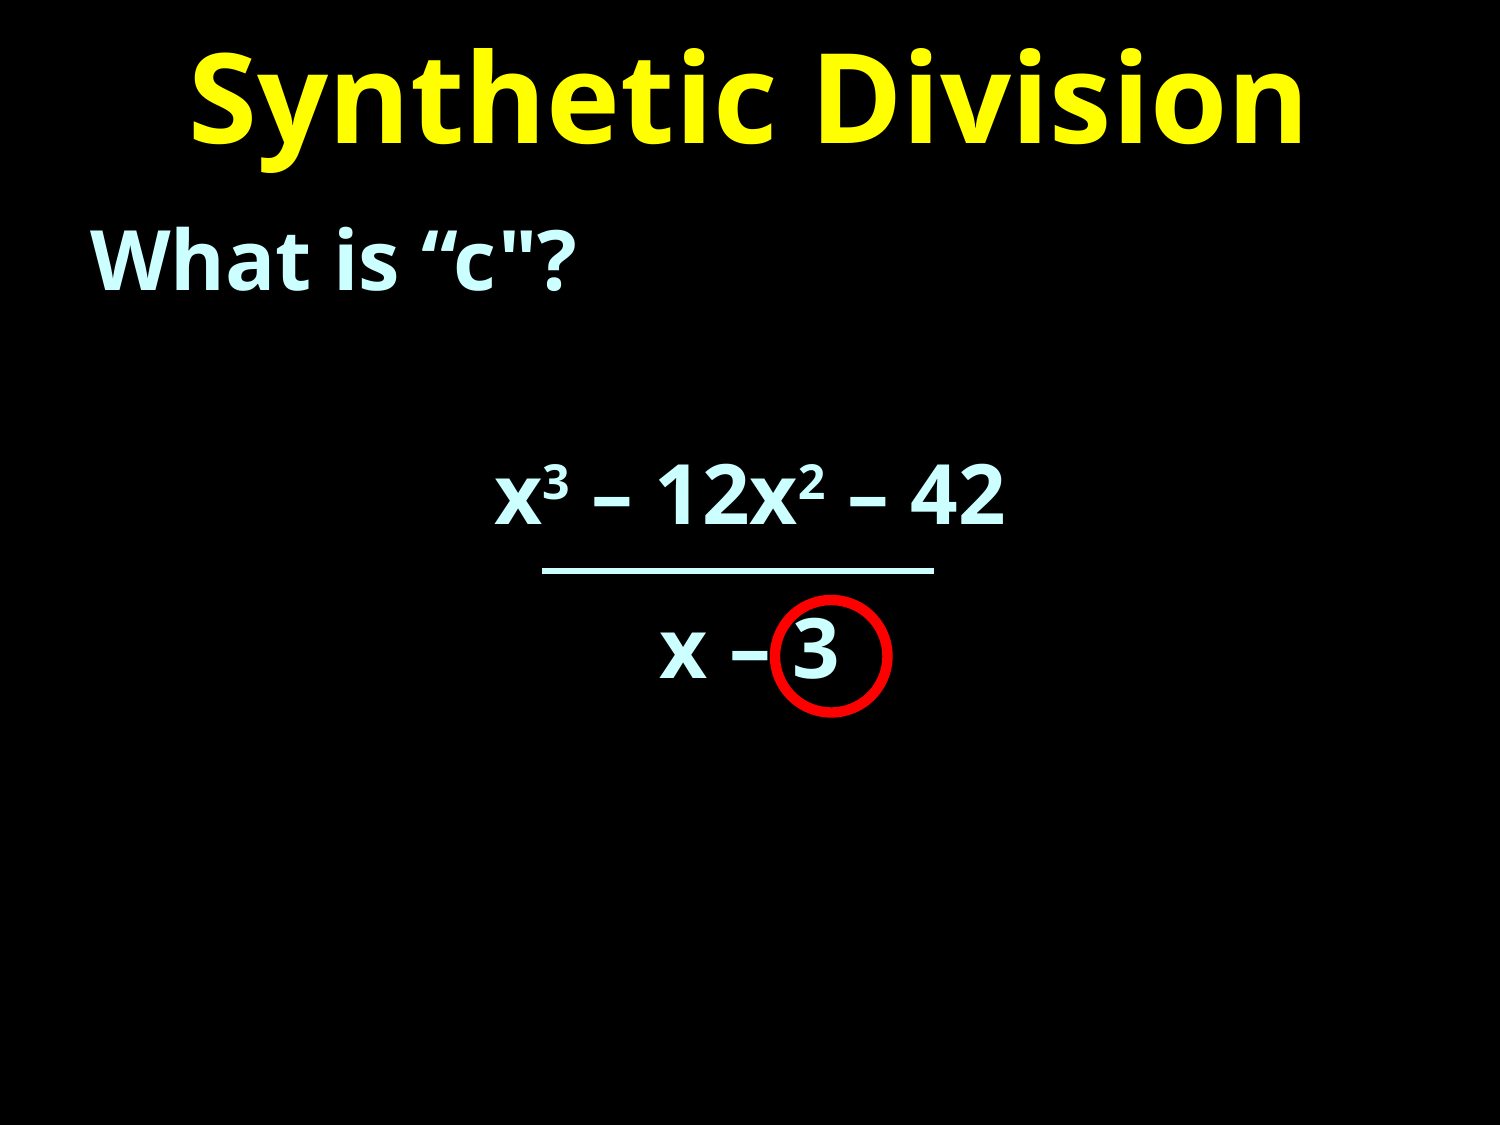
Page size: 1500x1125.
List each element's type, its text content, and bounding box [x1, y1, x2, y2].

text_box [772, 597, 890, 715]
title Synthetic Division [0, 0, 1500, 188]
text_box What is “c"? x3 – 12x2 – 42 . x – 3 [74, 200, 1425, 1125]
